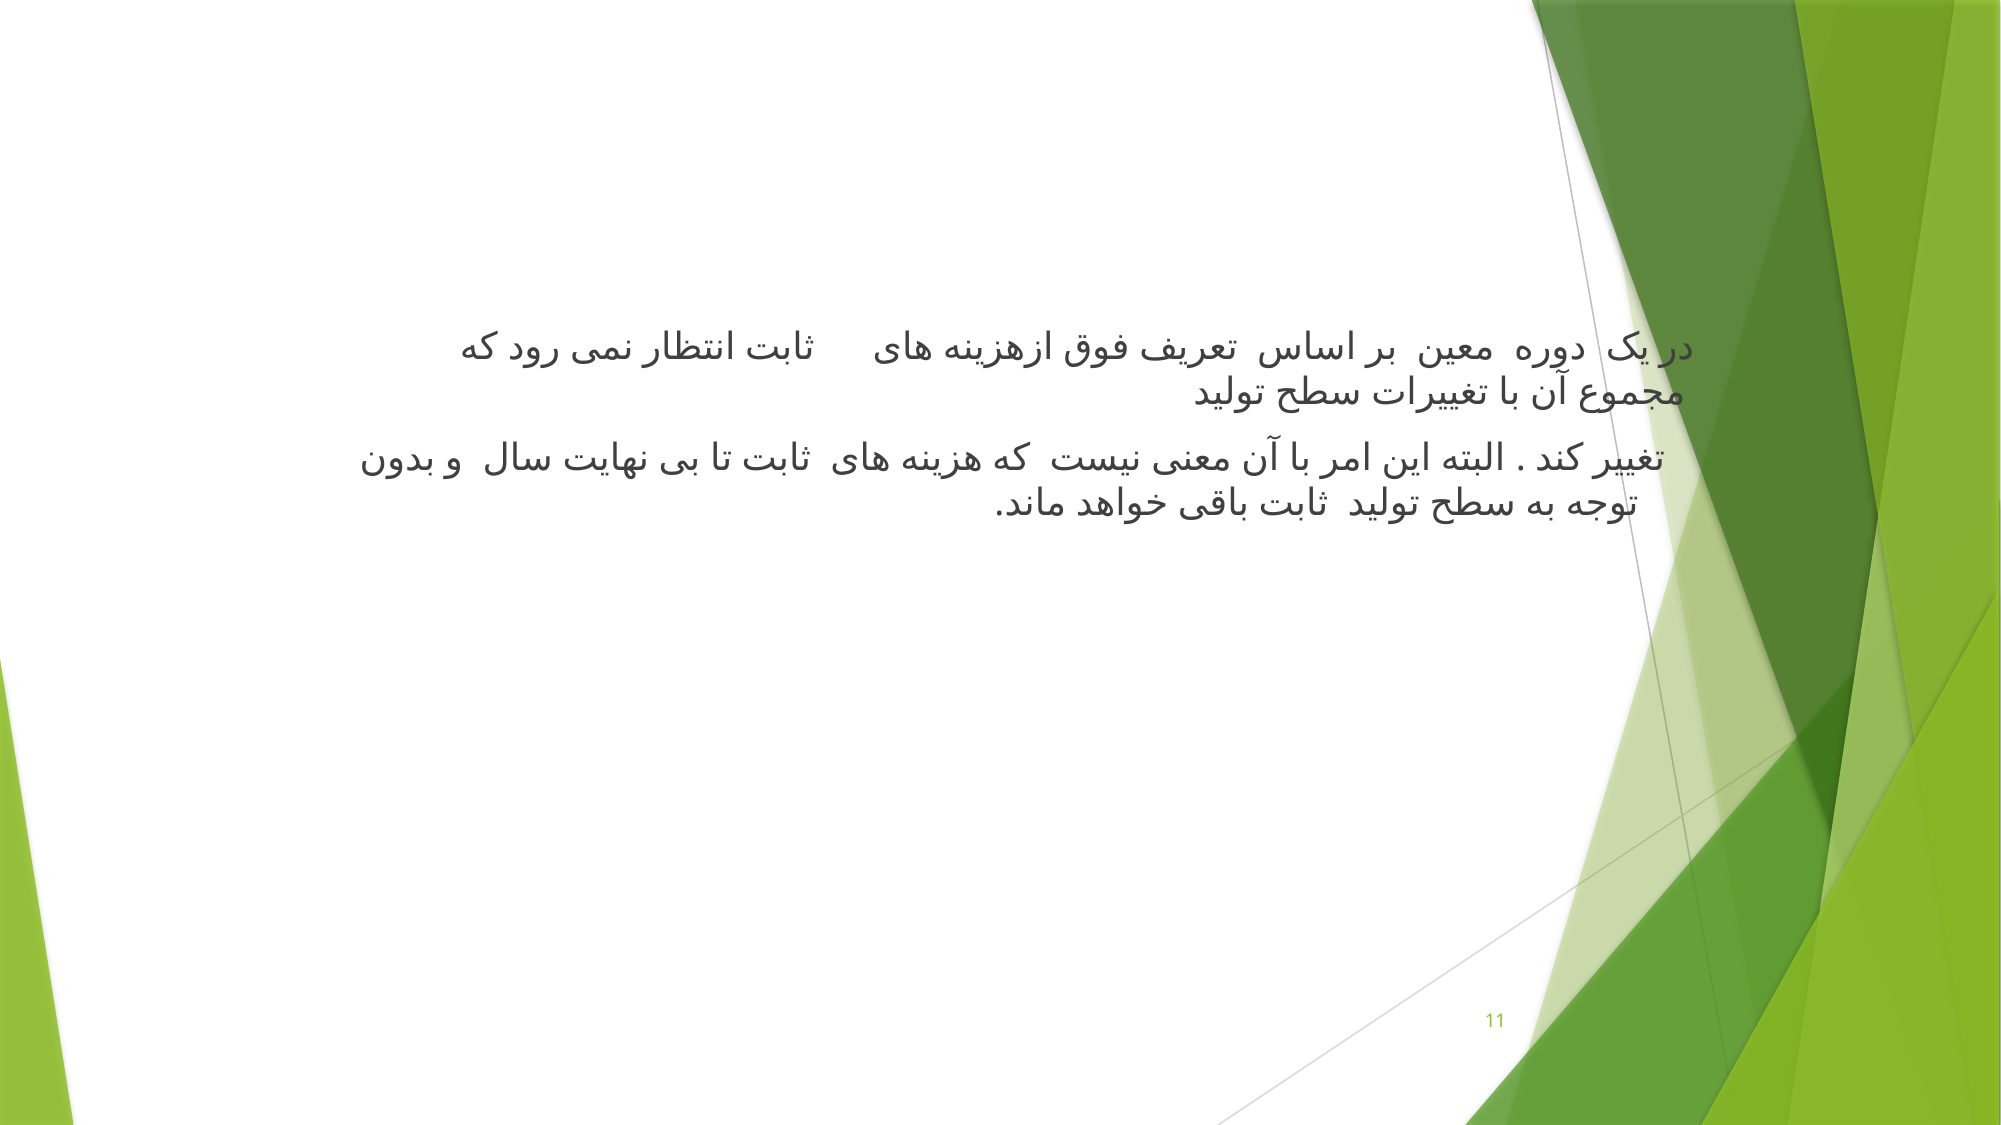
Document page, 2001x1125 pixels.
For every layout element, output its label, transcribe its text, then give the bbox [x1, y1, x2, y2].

list در یک دوره معین بر اساس تعریف فوق ازهزینه های ثابت انتظار نمی رود که مجموع آن با تغییرات سطح تولید تغییر کند . البته این امر با آن معنی نیست که هزینه های ثابت تا بی نهایت سال و بدون توجه به سطح تولید ثابت باقی خواهد ماند. [326, 314, 1711, 1057]
